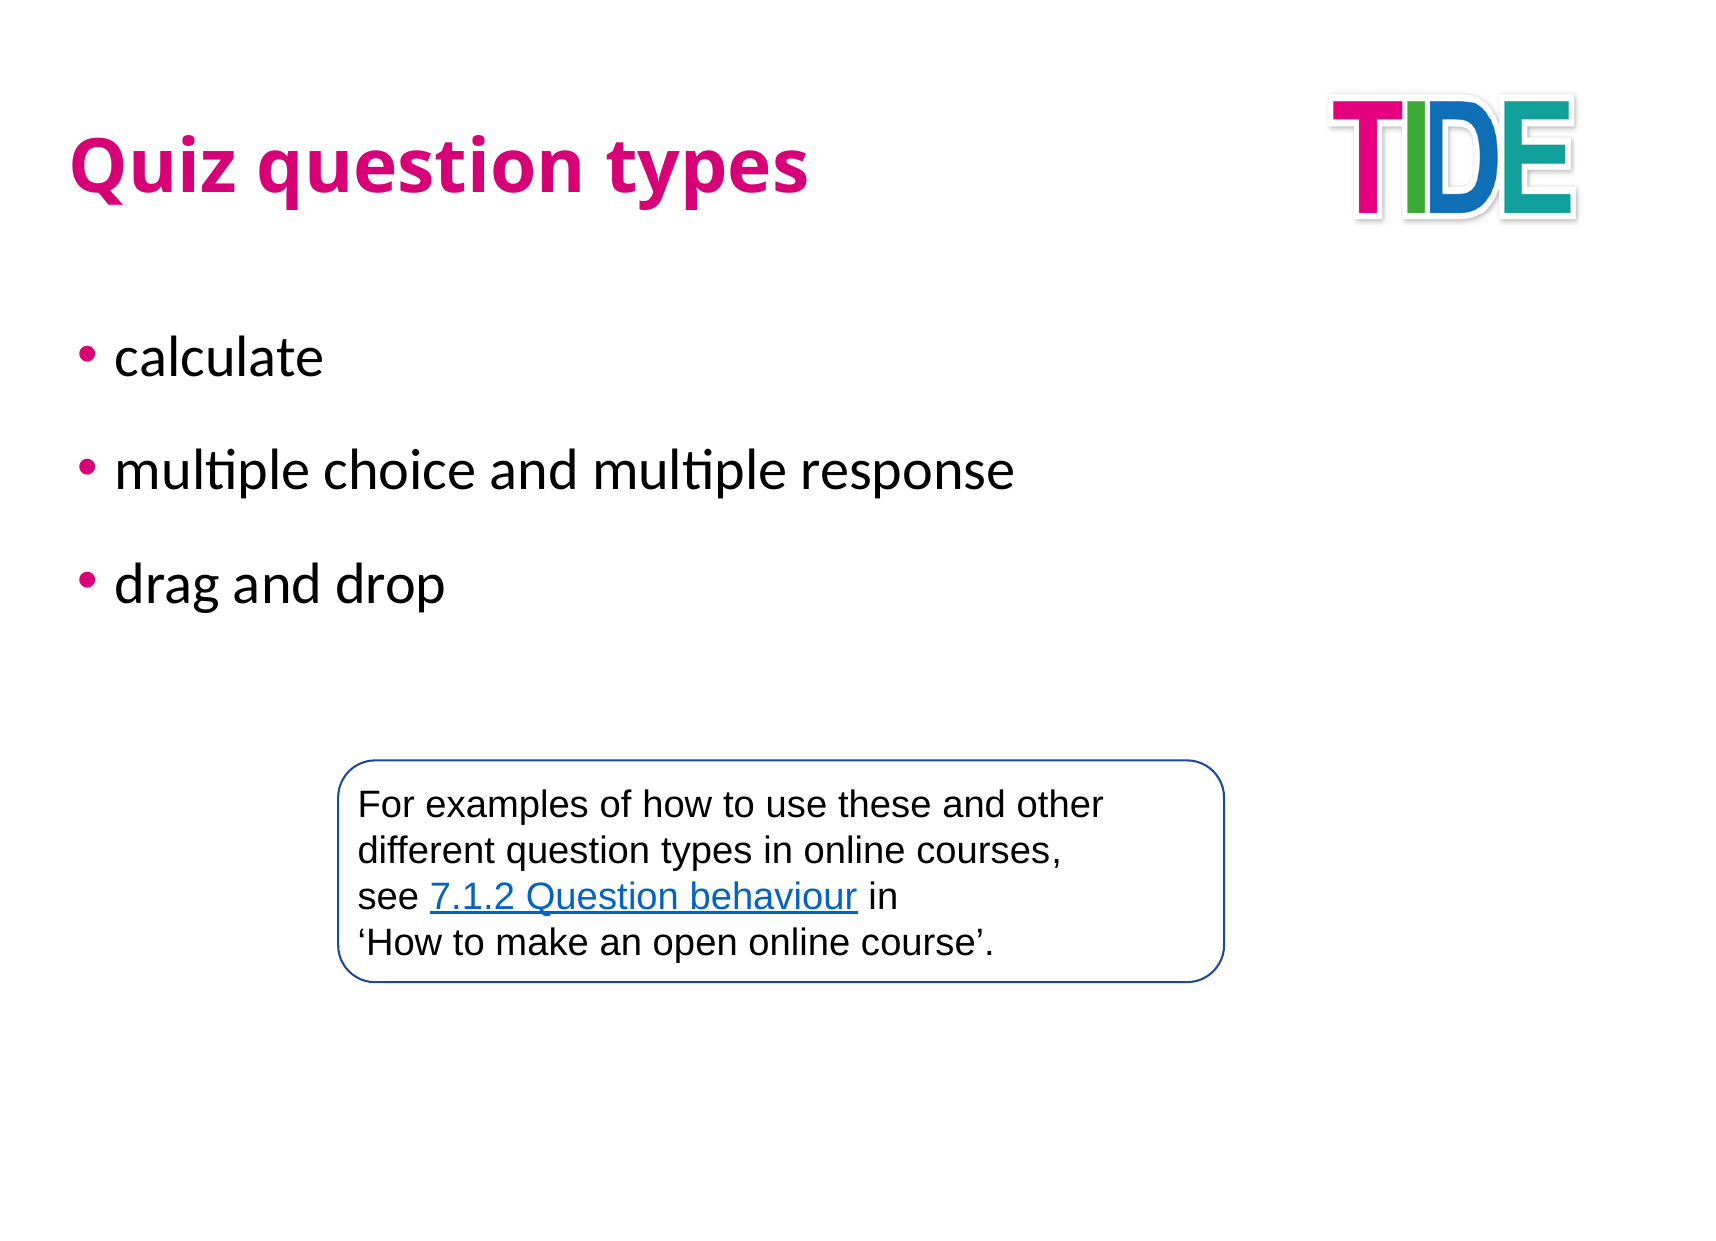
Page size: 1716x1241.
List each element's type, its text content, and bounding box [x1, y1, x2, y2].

text_box For examples of how to use these and other different question types in online courses, see 7.1.2 Question behaviour in ‘How to make an open online course’. [338, 760, 1225, 983]
picture [1323, 219, 1584, 229]
title Quiz question types [53, 119, 1662, 219]
list calculate multiple choice and multiple response drag and drop [62, 301, 1607, 1140]
picture [1323, 87, 1584, 119]
